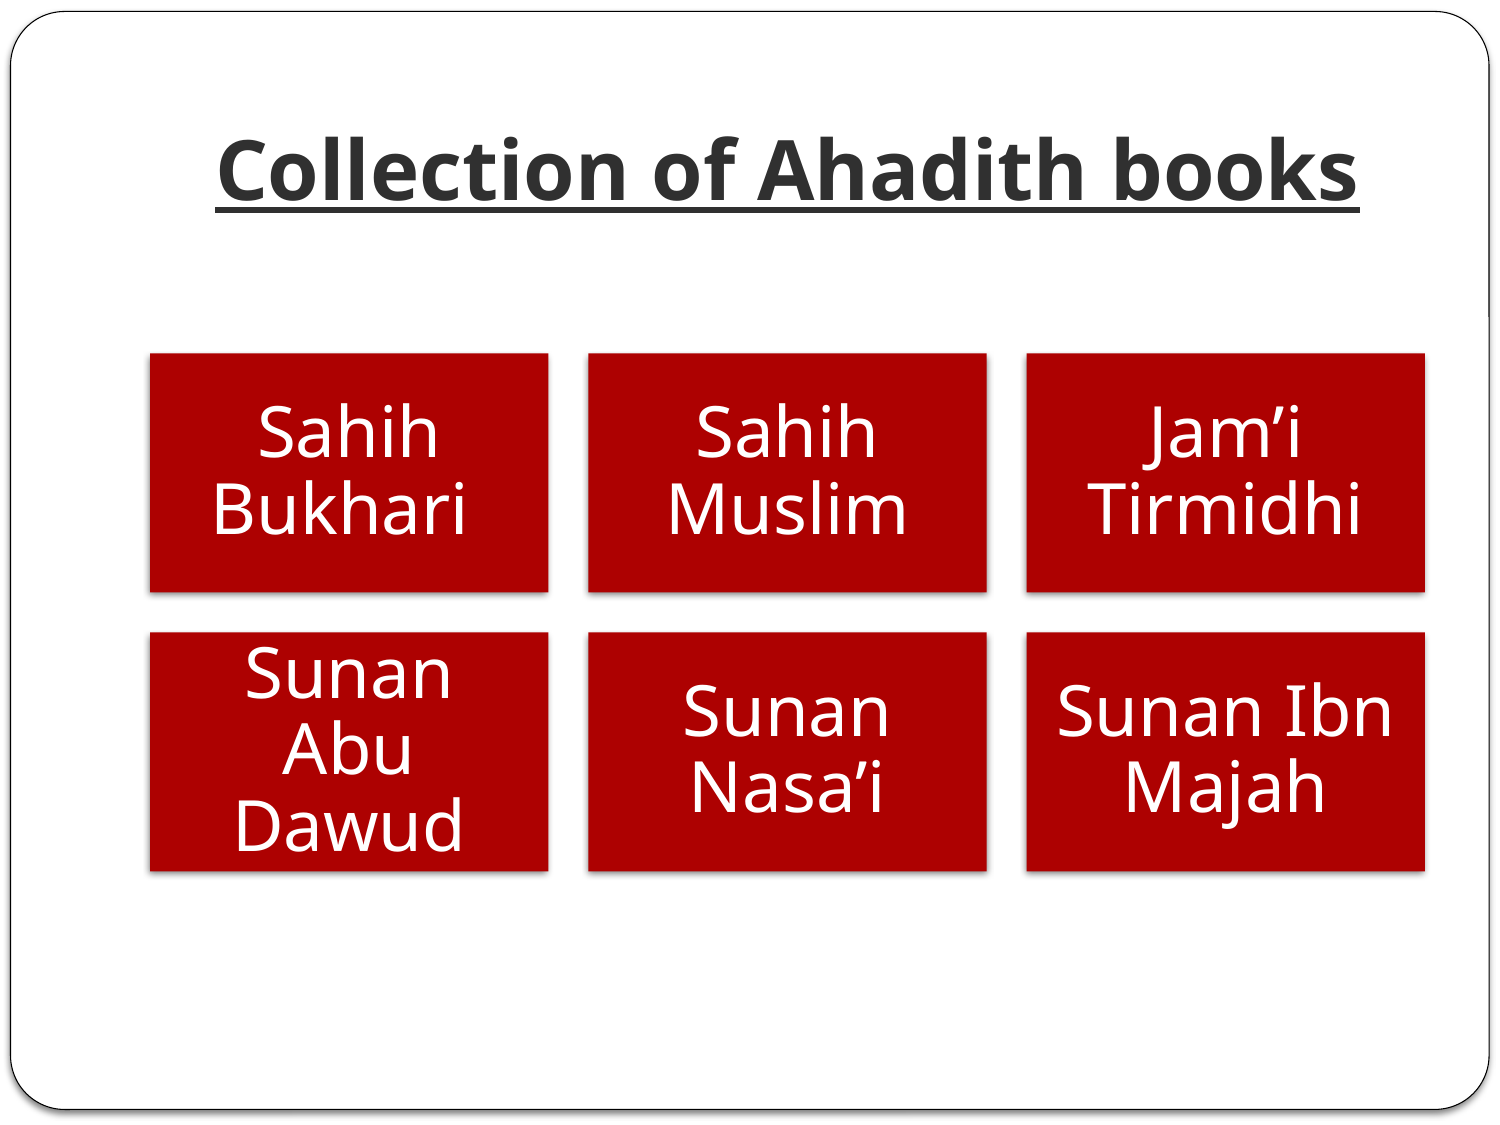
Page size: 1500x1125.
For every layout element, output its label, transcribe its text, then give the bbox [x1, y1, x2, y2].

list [149, 237, 1426, 988]
title Collection of Ahadith books [150, 45, 1425, 233]
